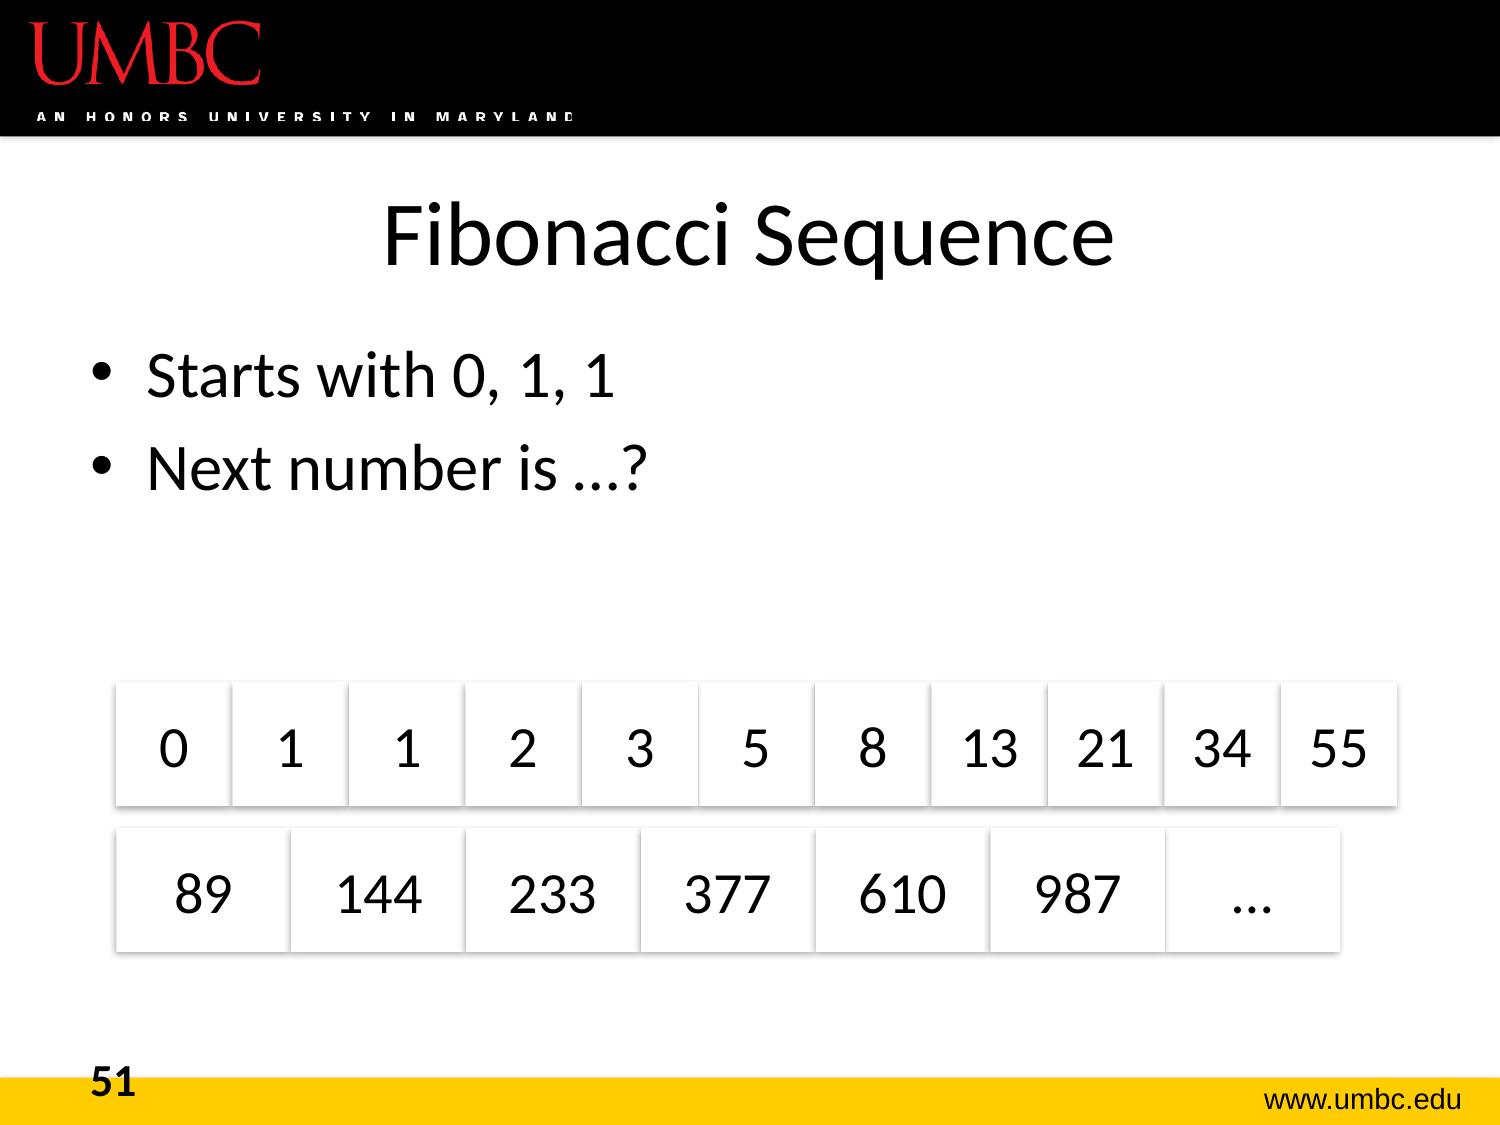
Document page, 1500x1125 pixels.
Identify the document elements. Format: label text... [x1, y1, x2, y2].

text_box 13 [931, 681, 1046, 807]
text_box 1 [232, 681, 347, 807]
list Starts with 0, 1, 1 Next number is …? [75, 323, 1425, 1005]
text_box 987 [990, 827, 1166, 953]
text_box 8 [814, 681, 930, 807]
text_box 1 [348, 681, 464, 807]
text_box 21 [1047, 681, 1163, 807]
text_box 2 [465, 681, 580, 807]
text_box 5 [700, 681, 813, 807]
title Fibonacci Sequence [75, 135, 1425, 323]
text_box 55 [1280, 681, 1398, 807]
text_box 34 [1164, 681, 1279, 807]
text_box 233 [465, 827, 639, 953]
text_box … [1166, 827, 1341, 953]
text_box 144 [290, 827, 464, 953]
text_box 0 [115, 681, 231, 807]
text_box 3 [581, 681, 699, 807]
text_box 377 [640, 827, 814, 953]
text_box 610 [815, 827, 989, 953]
text_box 89 [116, 827, 289, 953]
slide_number 51 [75, 1042, 425, 1103]
